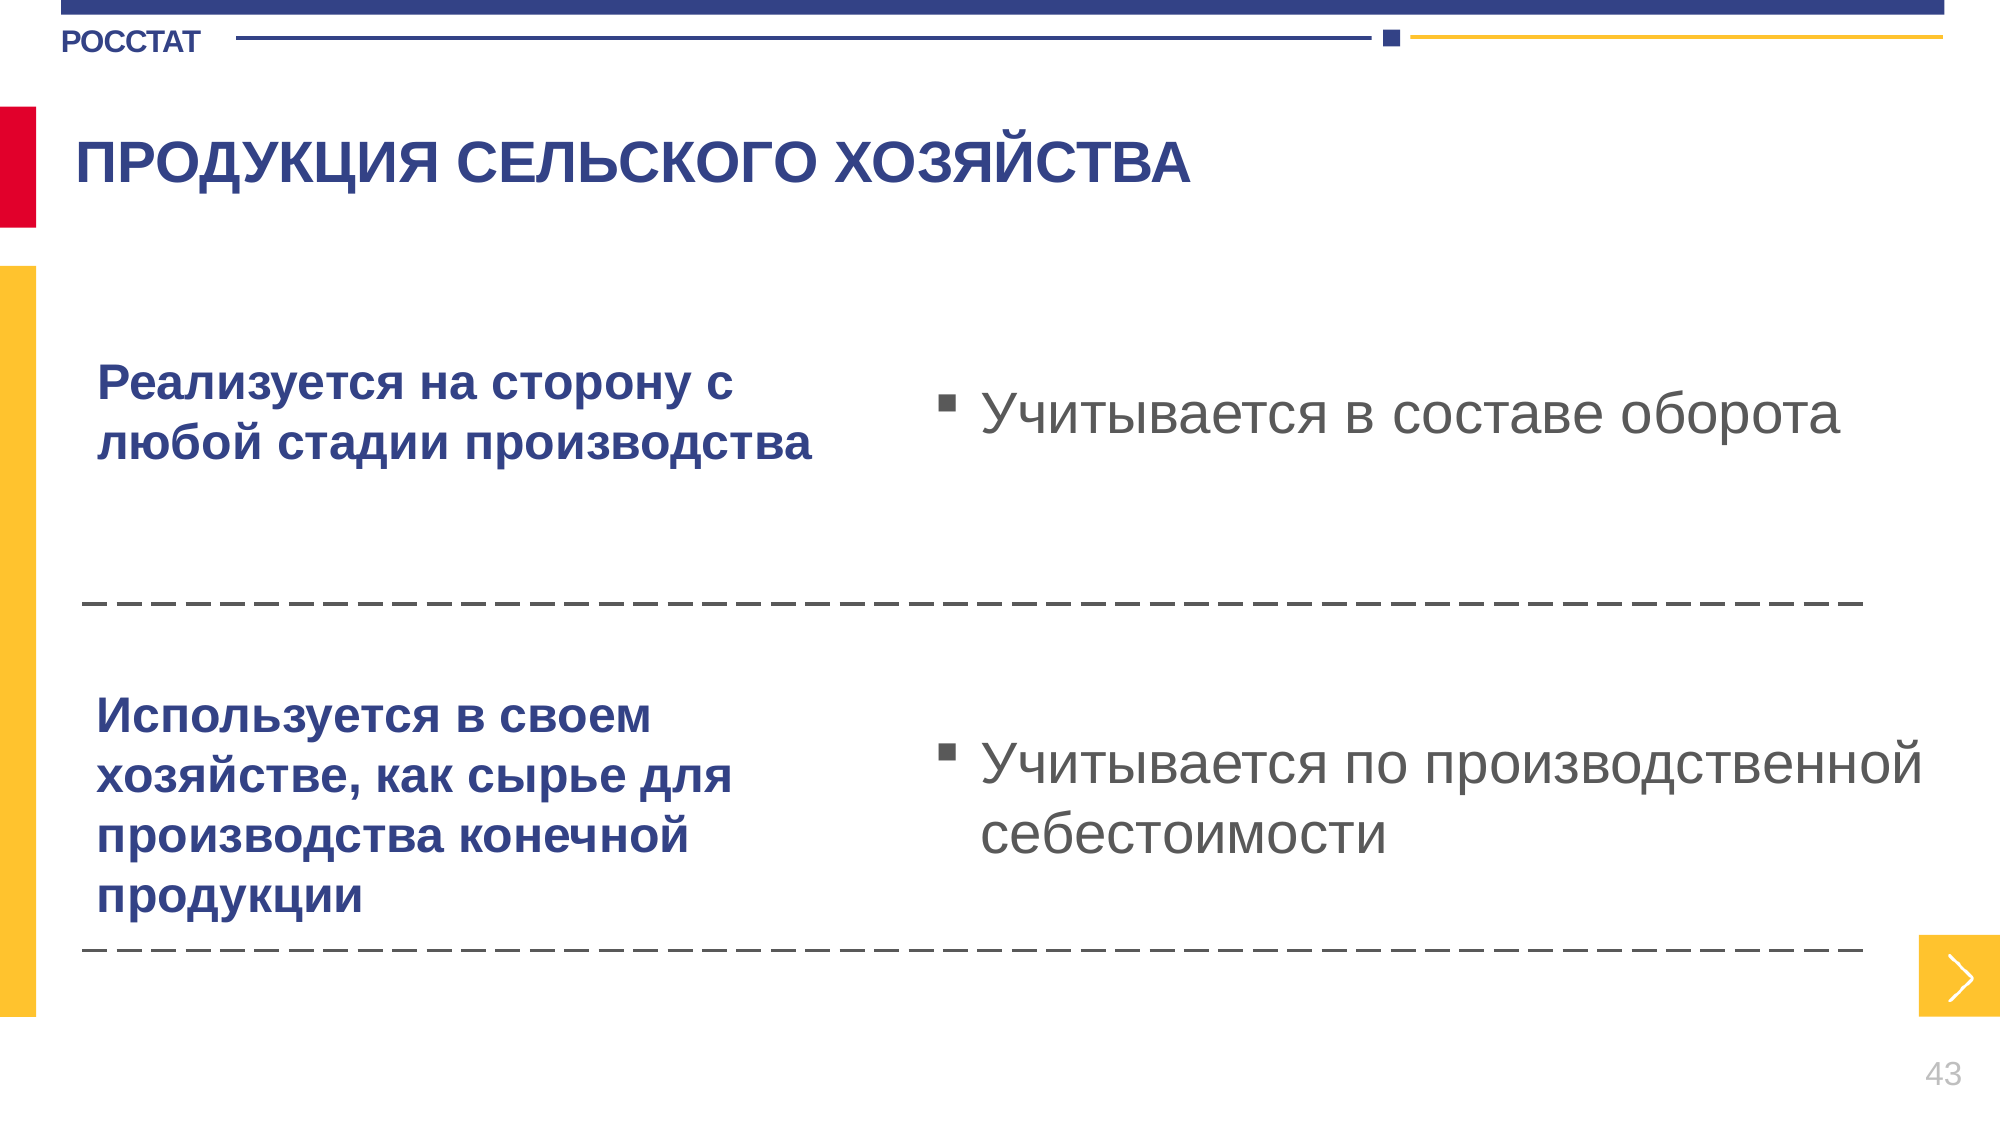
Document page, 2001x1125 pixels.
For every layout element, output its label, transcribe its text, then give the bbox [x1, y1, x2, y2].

text_box Учитывается по производственной себестоимости [918, 717, 1943, 873]
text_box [1918, 934, 2000, 1017]
text_box Учитывается в составе оборота [918, 367, 1919, 453]
text_box ПРОДУКЦИЯ СЕЛЬСКОГО ХОЗЯЙСТВА [60, 116, 1881, 211]
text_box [236, 29, 1943, 116]
slide_number 43 [1527, 1042, 1978, 1103]
text_box Используется в своем хозяйстве, как сырье для производства конечной продукции [82, 675, 796, 930]
text_box Реализуется на сторону с любой стадии производства [82, 342, 911, 478]
